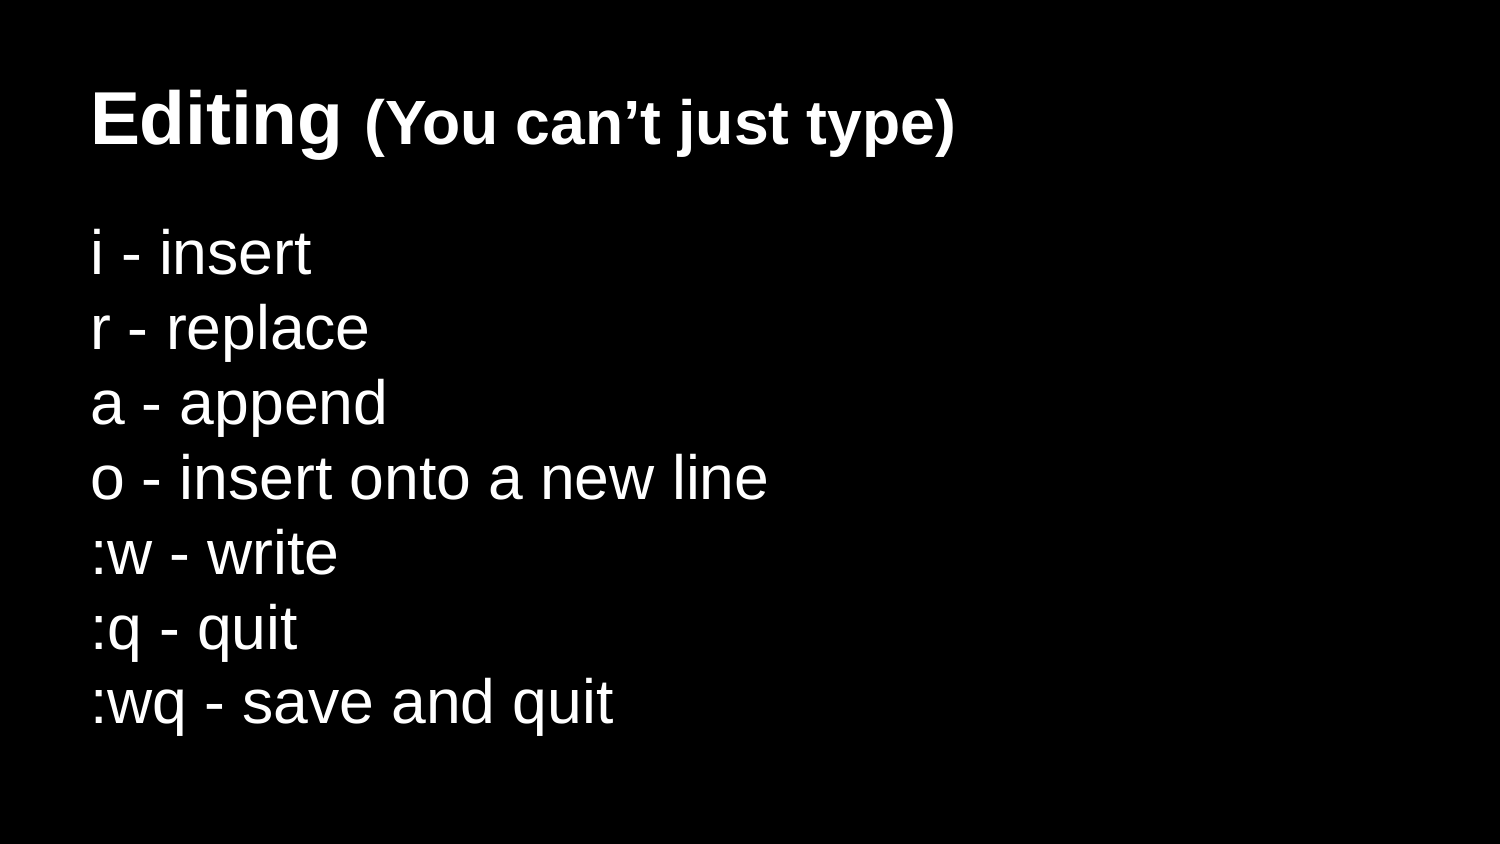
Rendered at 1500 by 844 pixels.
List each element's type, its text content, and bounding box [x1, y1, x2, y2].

title Editing (You can’t just type) [75, 33, 1425, 175]
list i - insert r - replace a - append o - insert onto a new line :w - write :q - quit :wq - save and quit [75, 196, 1425, 808]
